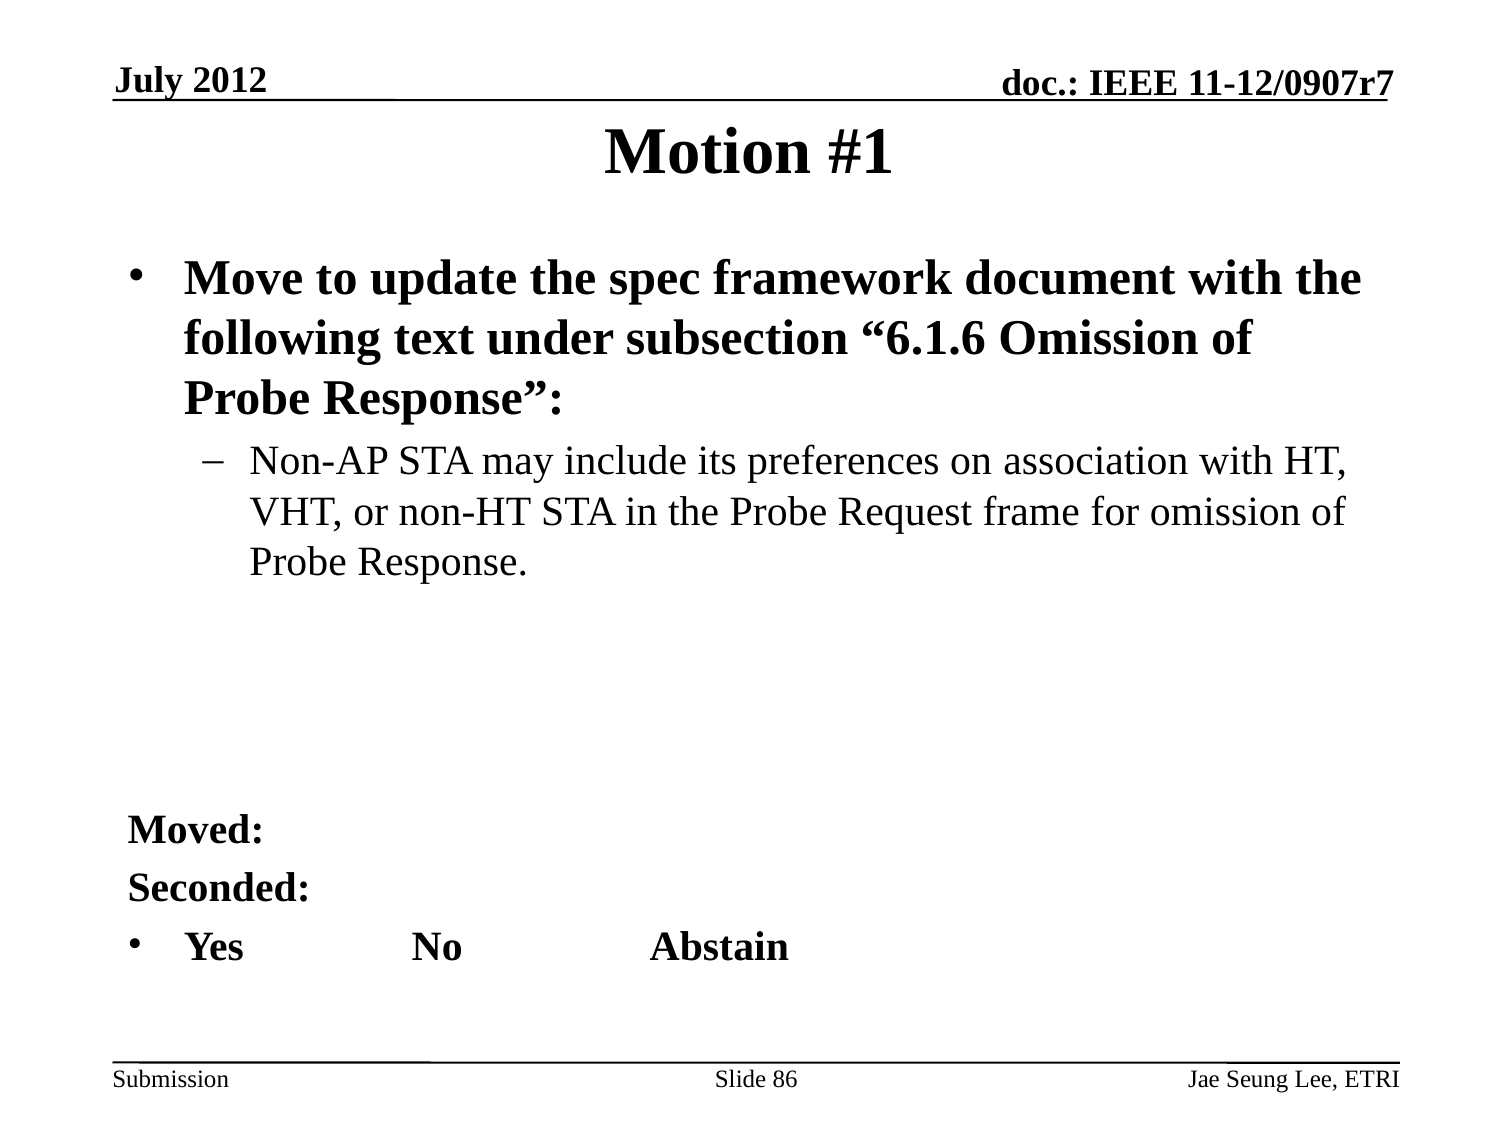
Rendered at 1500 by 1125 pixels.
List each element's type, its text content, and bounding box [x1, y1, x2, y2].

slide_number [114, 54, 270, 101]
text_box Move to update the spec framework document with the following text under subsection “6.1.6 Omission of Probe Response”: Non-AP STA may include its preferences on association with HT, VHT, or non-HT STA in the Probe Request frame for omission of Probe Response. Moved: Seconded: Yes No Abstain [112, 237, 1388, 438]
text_box Jae Seung Lee, ETRI [1187, 1062, 1401, 1093]
slide_number Slide 86 [712, 1061, 800, 1093]
text_box Motion #1 [112, 99, 1388, 237]
